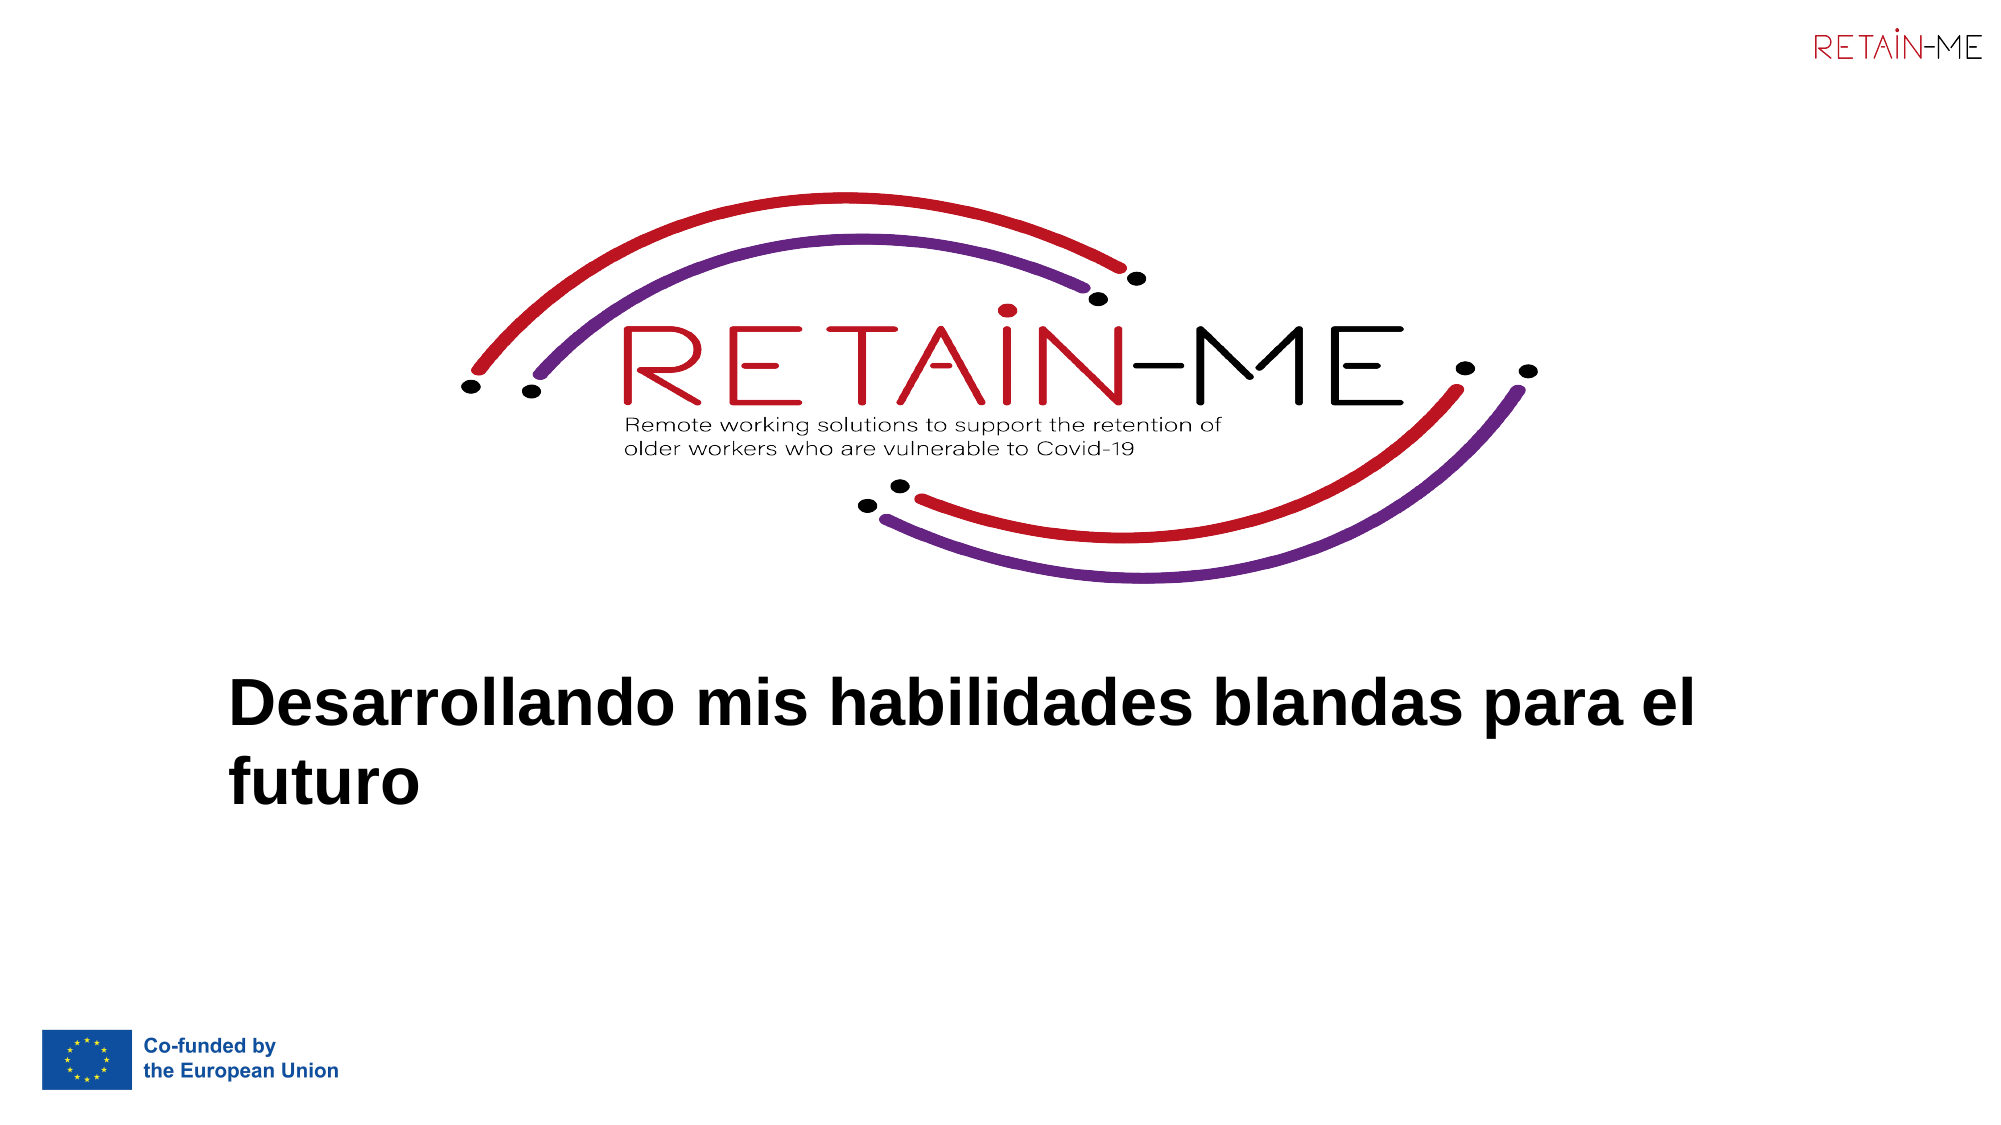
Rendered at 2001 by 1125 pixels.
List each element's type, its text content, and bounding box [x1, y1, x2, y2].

picture [1815, 28, 1983, 59]
picture [38, 1025, 361, 1094]
picture [461, 192, 1538, 584]
title Desarrollando mis habilidades blandas para el futuro [213, 798, 1785, 898]
